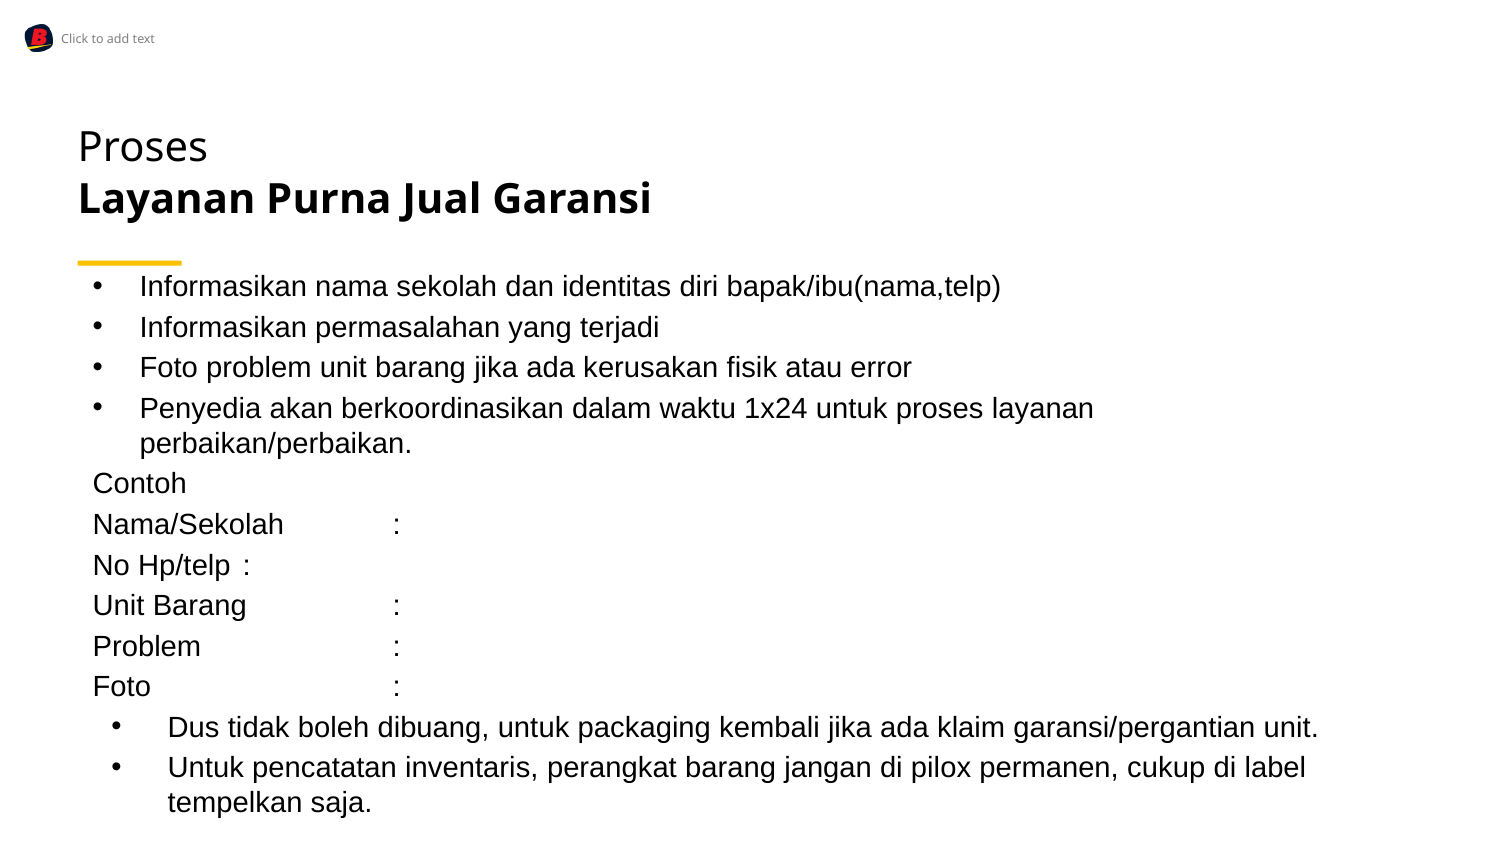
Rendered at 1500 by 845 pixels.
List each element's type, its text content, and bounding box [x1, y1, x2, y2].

text_box Proses [77, 120, 698, 170]
list Informasikan nama sekolah dan identitas diri bapak/ibu(nama,telp) Informasikan permasalahan yang terjadi Foto problem unit barang jika ada kerusakan fisik atau error Penyedia akan berkoordinasikan dalam waktu 1x24 untuk proses layanan perbaikan/perbaikan. Contoh Nama/Sekolah : No Hp/telp : Unit Barang : Problem : Foto : Dus tidak boleh dibuang, untuk packaging kembali jika ada klaim garansi/pergantian unit. Untuk pencatatan inventaris, perangkat barang jangan di pilox permanen, cukup di label tempelkan saja. [77, 260, 1389, 835]
picture [24, 24, 53, 53]
text_box Click to add text [61, 30, 199, 47]
text_box Layanan Purna Jual Garansi [77, 172, 1078, 222]
